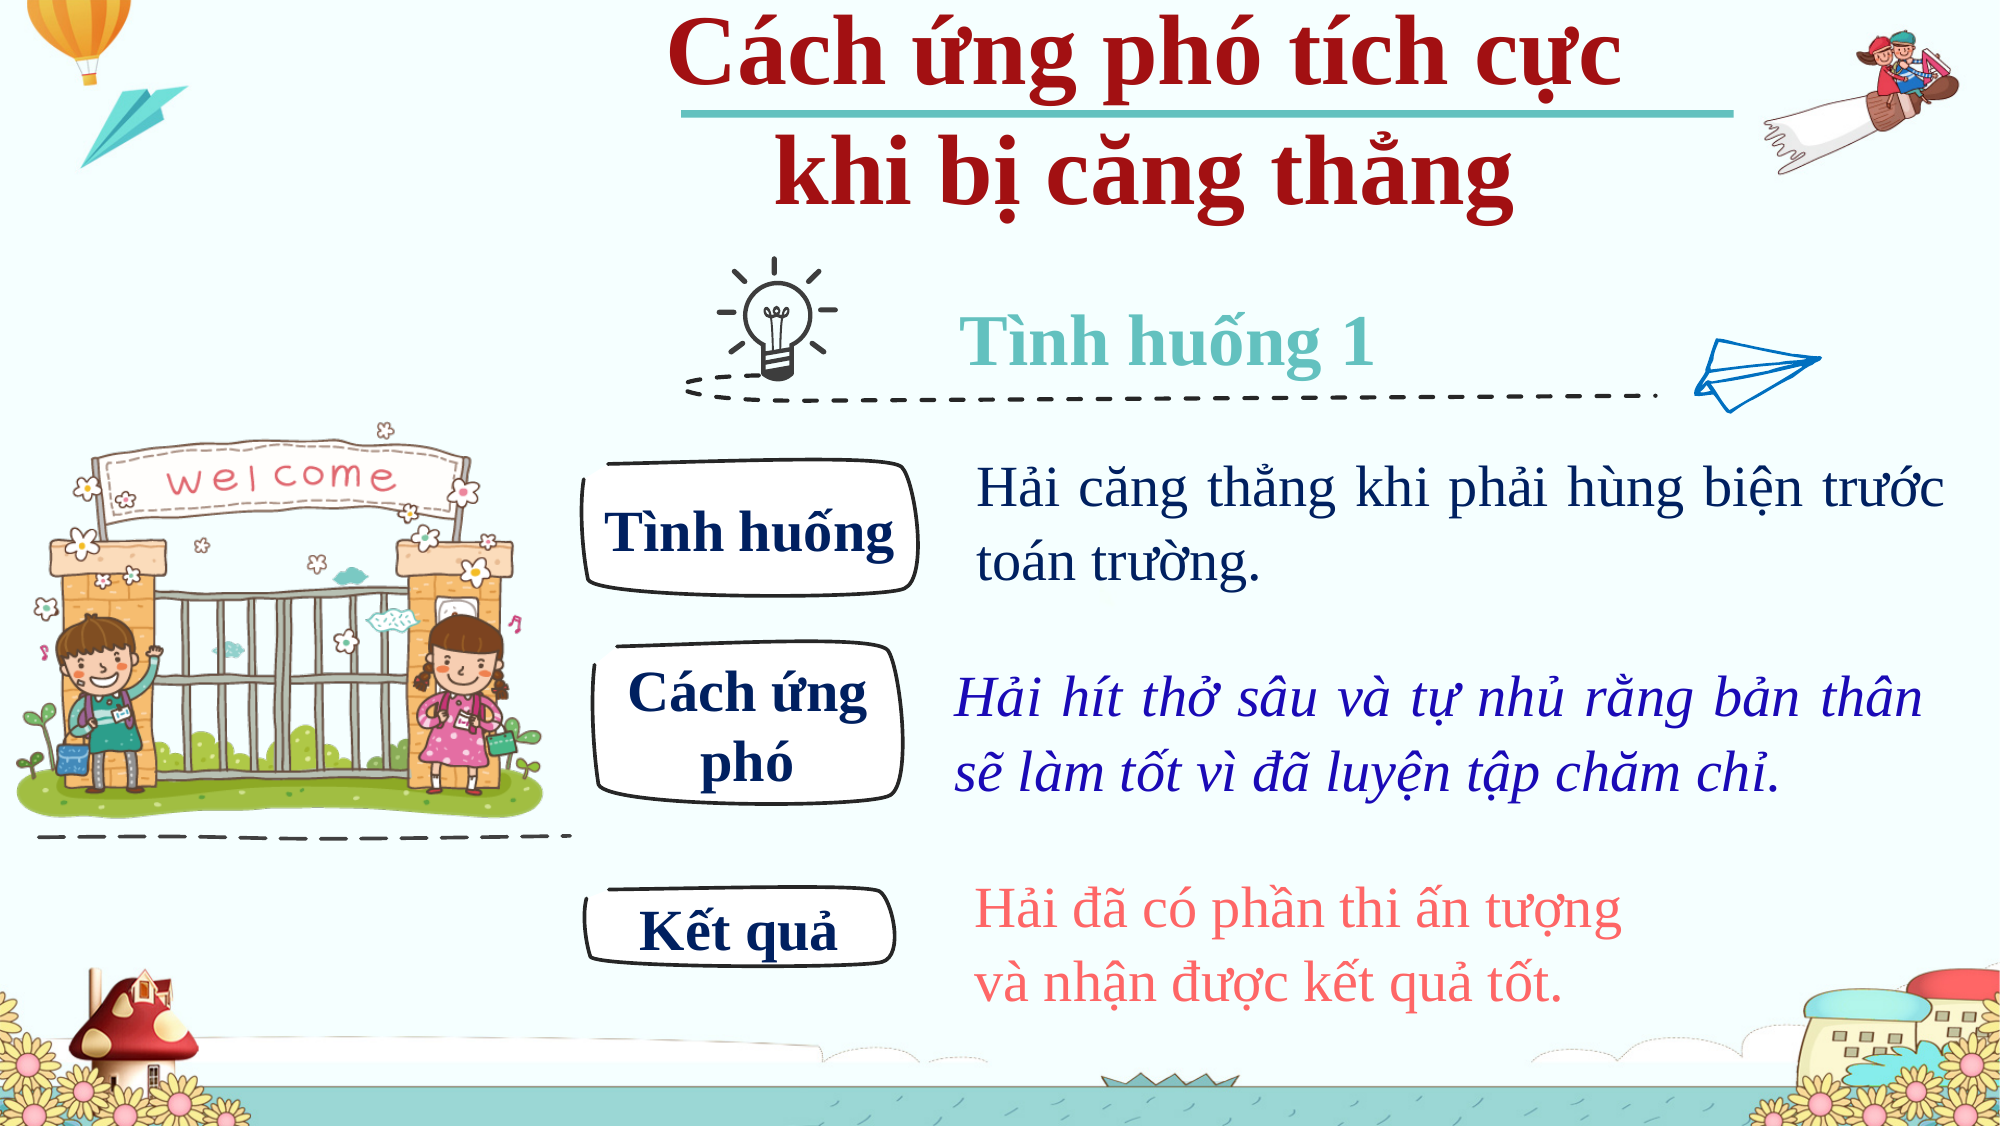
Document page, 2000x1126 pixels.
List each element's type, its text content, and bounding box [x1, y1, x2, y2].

picture [1779, 355, 1801, 362]
text_box Cách ứng phó [593, 639, 905, 807]
text_box Hải đã có phần thi ấn tượng và nhận được kết quả tốt. [959, 856, 1653, 1021]
text_box Tình huống [593, 457, 921, 598]
picture [1702, 386, 1710, 392]
text_box Kết quả [582, 884, 897, 969]
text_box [558, 109, 1779, 381]
text_box Cách ứng phó tích cực khi bị căng thẳng [650, 0, 1639, 108]
text_box [682, 389, 1658, 403]
picture [1712, 381, 1777, 409]
text_box Hải căng thẳng khi phải hùng biện trước toán trường. [961, 435, 1962, 600]
text_box [1694, 389, 1772, 414]
text_box Hải hít thở sâu và tự nhủ rằng bản thân sẽ làm tốt vì đã luyện tập chăm chỉ. [940, 646, 1940, 811]
picture [0, 0, 2000, 1126]
text_box [1782, 351, 1823, 384]
picture [1779, 367, 1800, 380]
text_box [716, 256, 839, 382]
